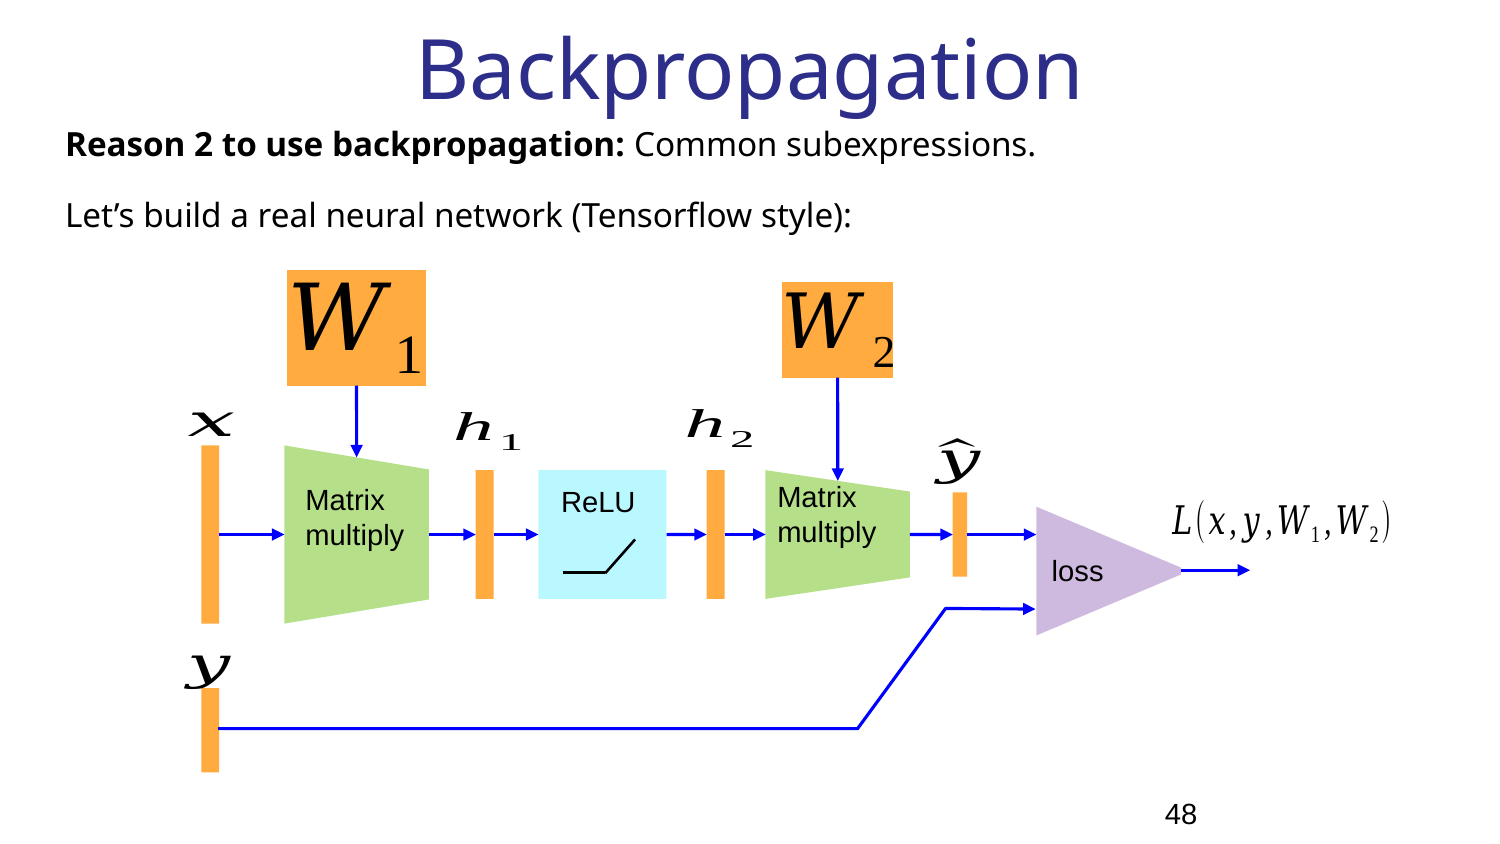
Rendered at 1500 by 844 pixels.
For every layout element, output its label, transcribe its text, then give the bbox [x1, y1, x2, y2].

text_box loss [1036, 544, 1119, 595]
text_box [218, 602, 1036, 731]
text_box [704, 468, 727, 601]
text_box [1034, 504, 1184, 638]
text_box [474, 468, 496, 601]
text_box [562, 539, 636, 574]
text_box [199, 443, 221, 626]
text_box ReLU [546, 476, 651, 527]
text_box [951, 490, 969, 579]
text_box [536, 468, 669, 601]
text_box [763, 468, 913, 601]
text_box [282, 443, 431, 626]
slide_number 48 [1149, 787, 1500, 844]
title Backpropagation [0, 0, 1500, 134]
list Reason 2 to use backpropagation: Common subexpressions. Let’s build a real neural network (Tensorflow style): [50, 102, 1463, 797]
text_box [199, 686, 221, 774]
